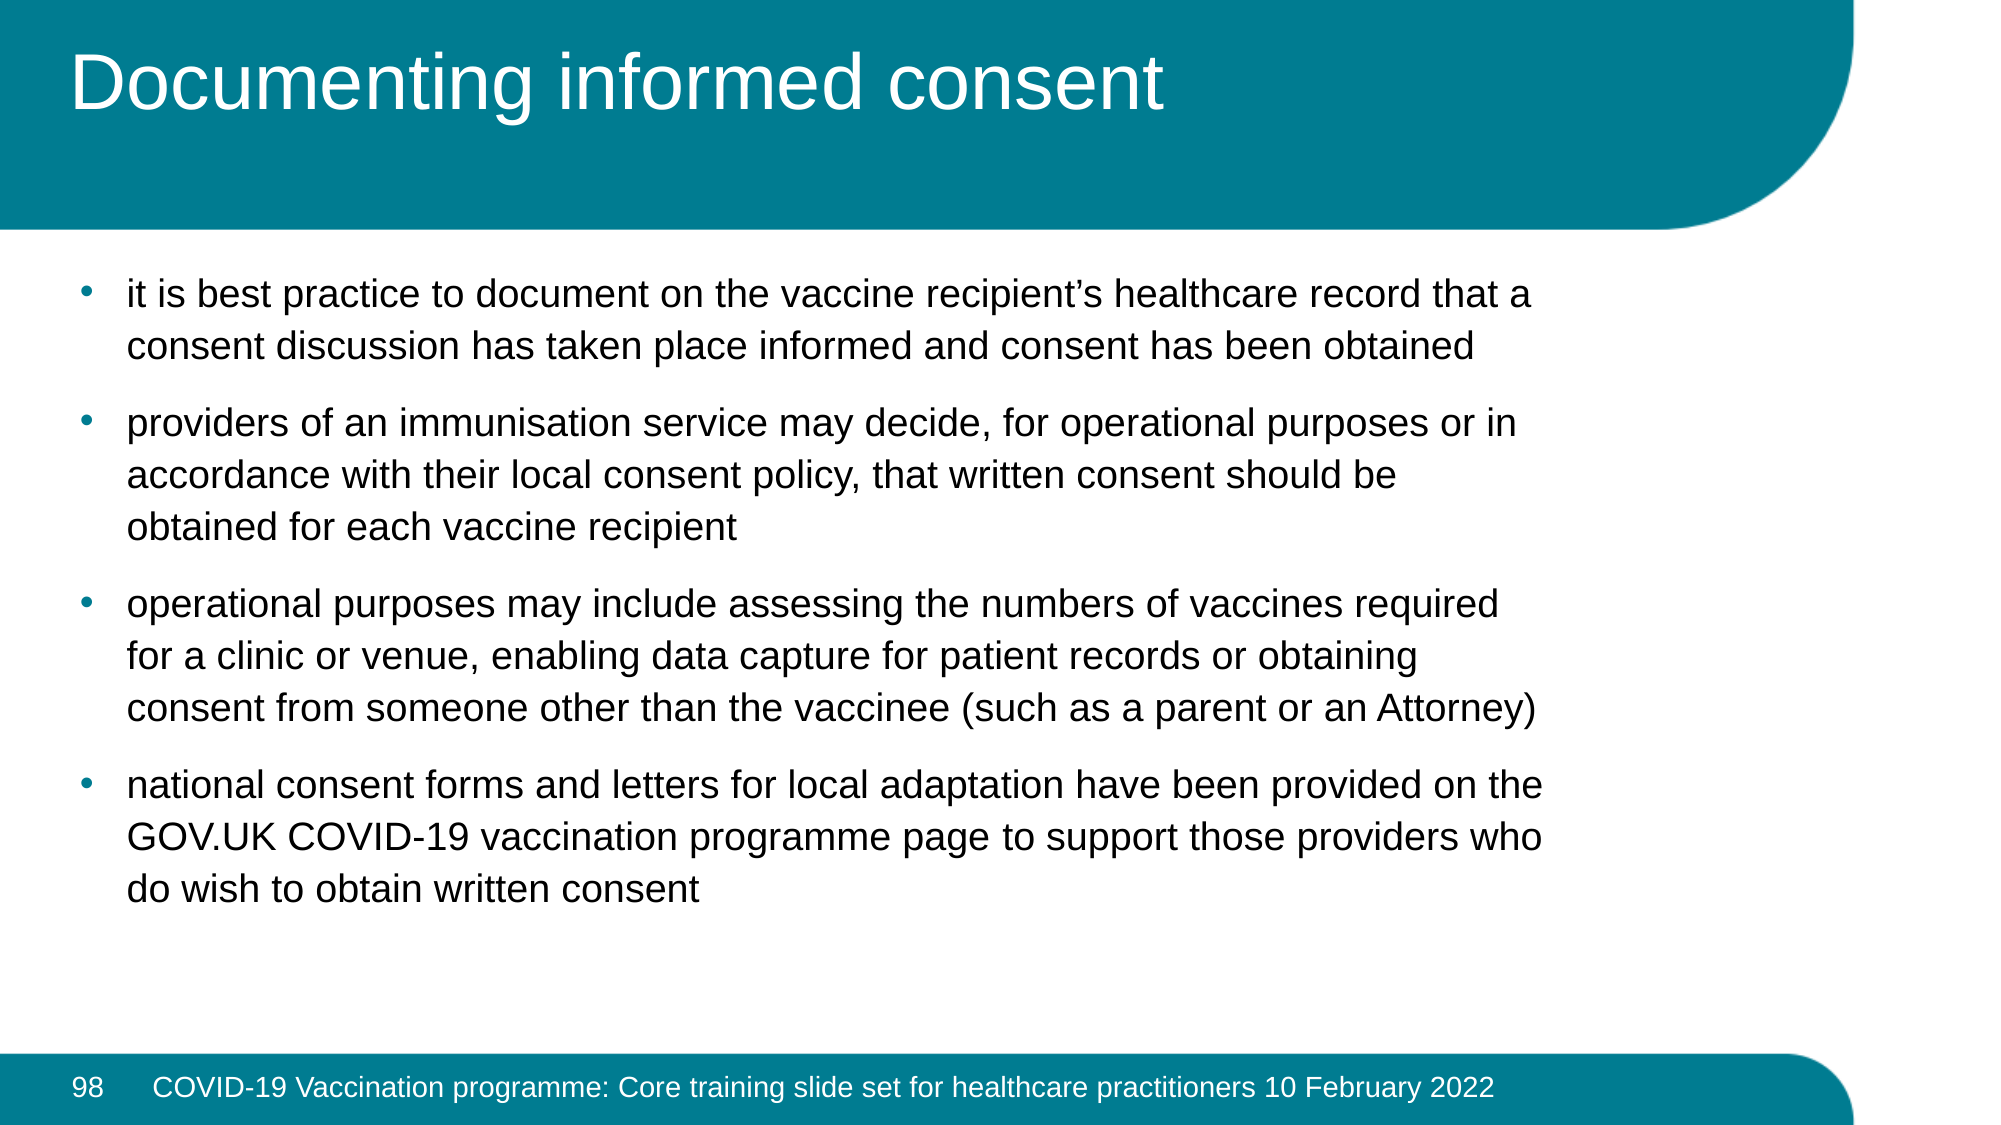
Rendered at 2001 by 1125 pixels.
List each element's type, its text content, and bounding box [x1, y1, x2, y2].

list it is best practice to document on the vaccine recipient’s healthcare record that a consent discussion has taken place informed and consent has been obtained providers of an immunisation service may decide, for operational purposes or in accordance with their local consent policy, that written consent should be obtained for each vaccine recipient operational purposes may include assessing the numbers of vaccines required for a clinic or venue, enabling data capture for patient records or obtaining consent from someone other than the vaccinee (such as a parent or an Attorney) national consent forms and letters for local adaptation have been provided on the GOV.UK COVID-19 vaccination programme page to support those providers who do wish to obtain written consent [64, 255, 1568, 1028]
title Documenting informed consent [54, 33, 1780, 194]
slide_number 98 [21, 1056, 120, 1117]
footer COVID-19 Vaccination programme: Core training slide set for healthcare practitioners 10 February 2022 [137, 1056, 1780, 1116]
